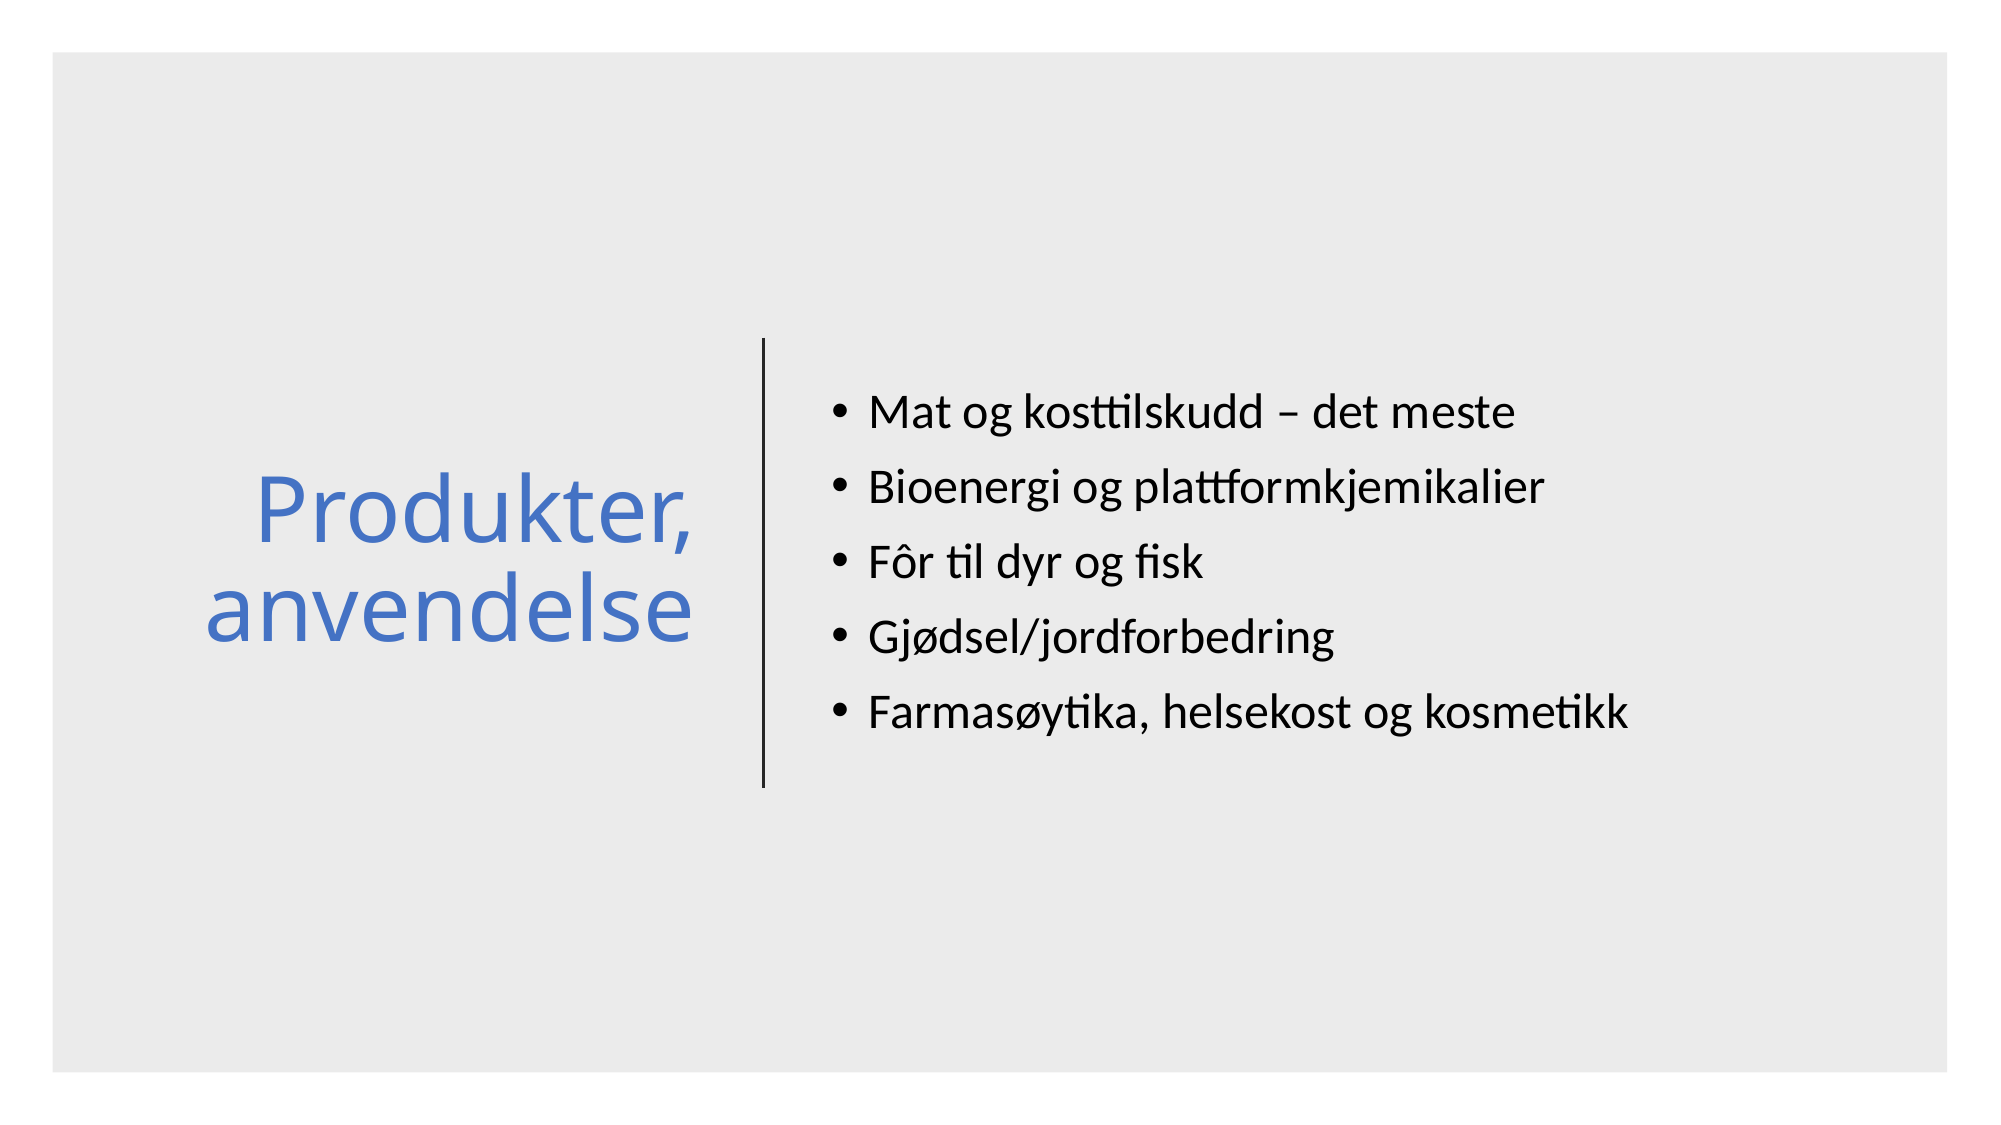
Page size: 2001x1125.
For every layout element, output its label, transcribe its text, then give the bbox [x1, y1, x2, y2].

title Produkter, anvendelse [137, 158, 711, 967]
text_box [52, 51, 1948, 1073]
list Mat og kosttilskudd – det meste Bioenergi og plattformkjemikalier Fôr til dyr og fisk Gjødsel/jordforbedring Farmasøytika, helsekost og kosmetikk [816, 158, 1863, 967]
